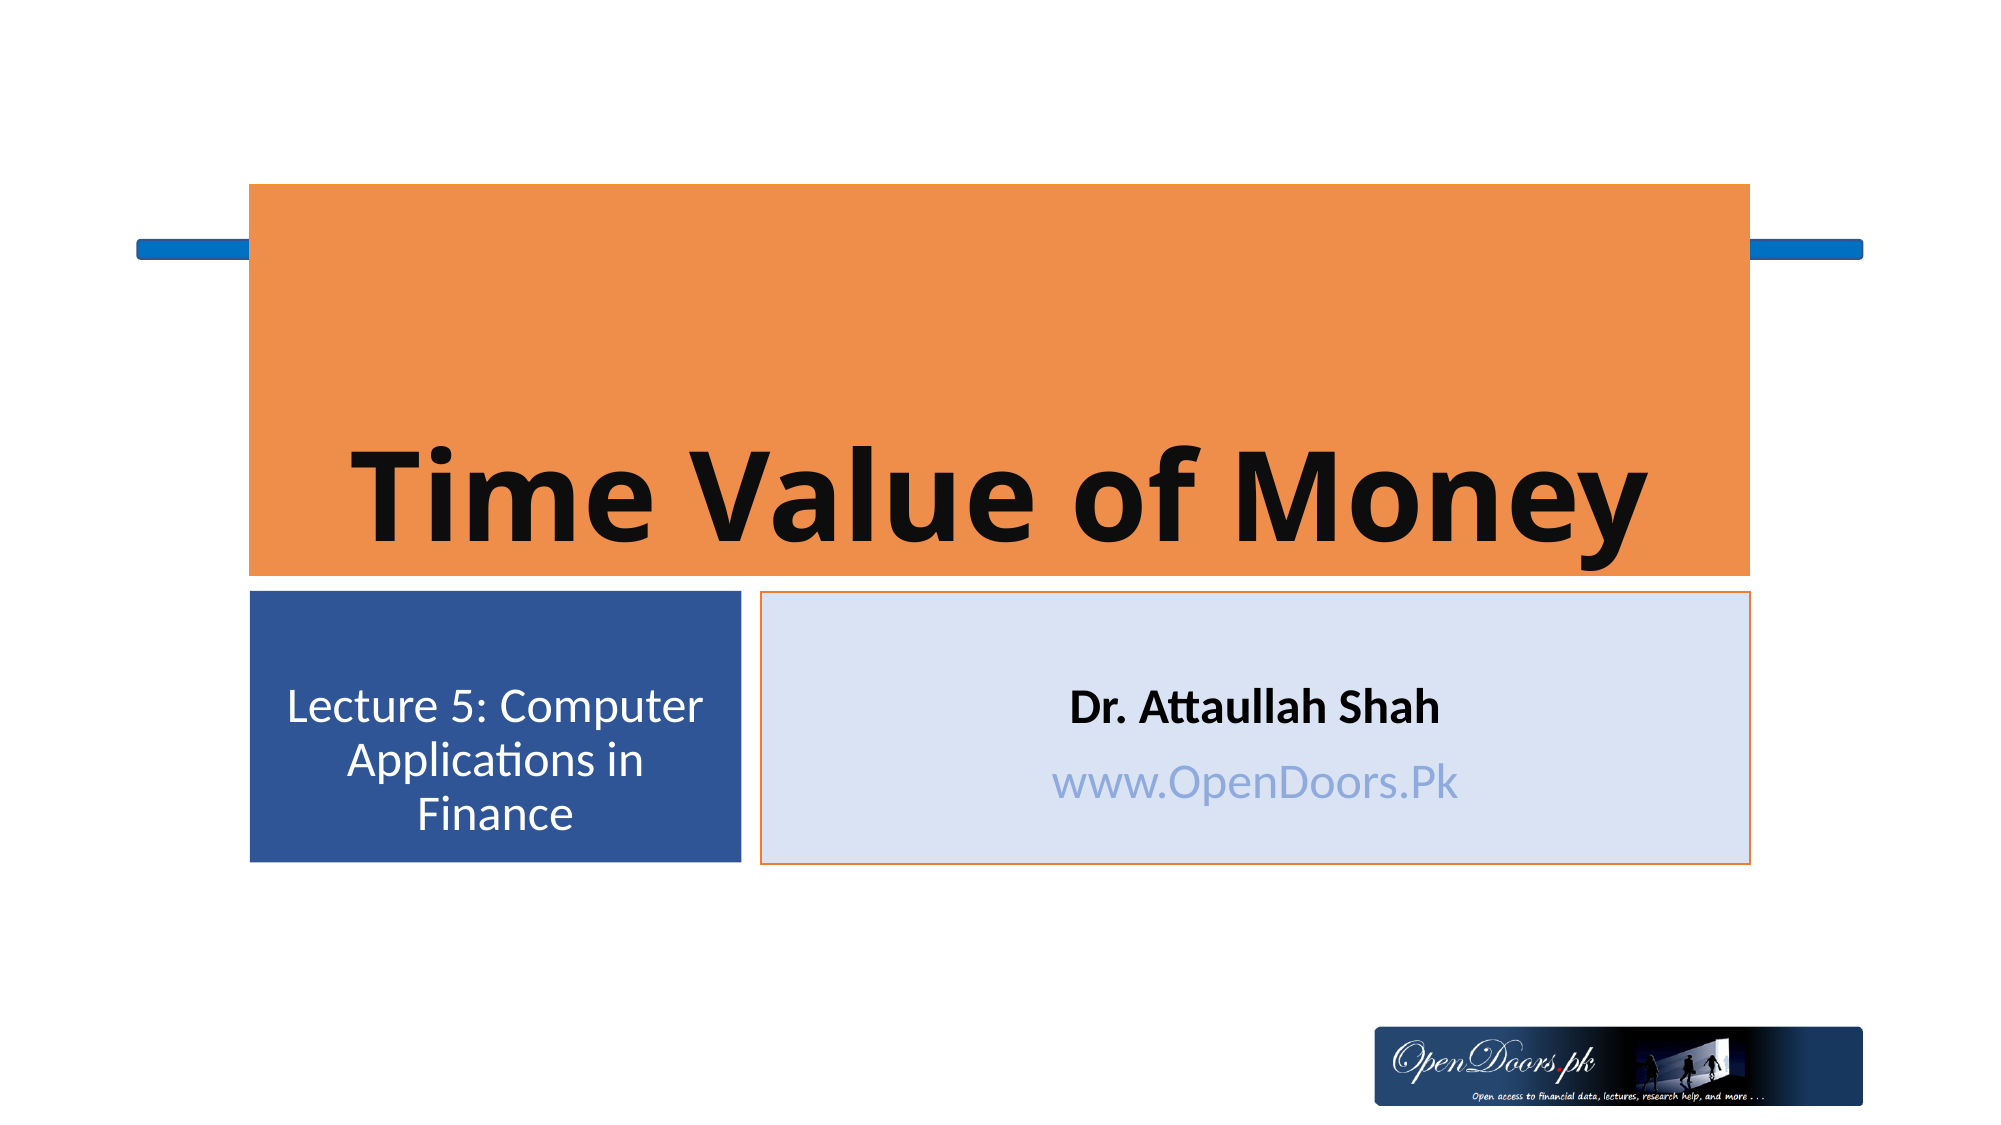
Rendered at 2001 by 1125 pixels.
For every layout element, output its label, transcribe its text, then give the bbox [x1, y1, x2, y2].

picture [1374, 1013, 1863, 1106]
subtitle Lecture 5: Computer Applications in Finance [249, 590, 742, 863]
title Time Value of Money [249, 184, 1750, 576]
